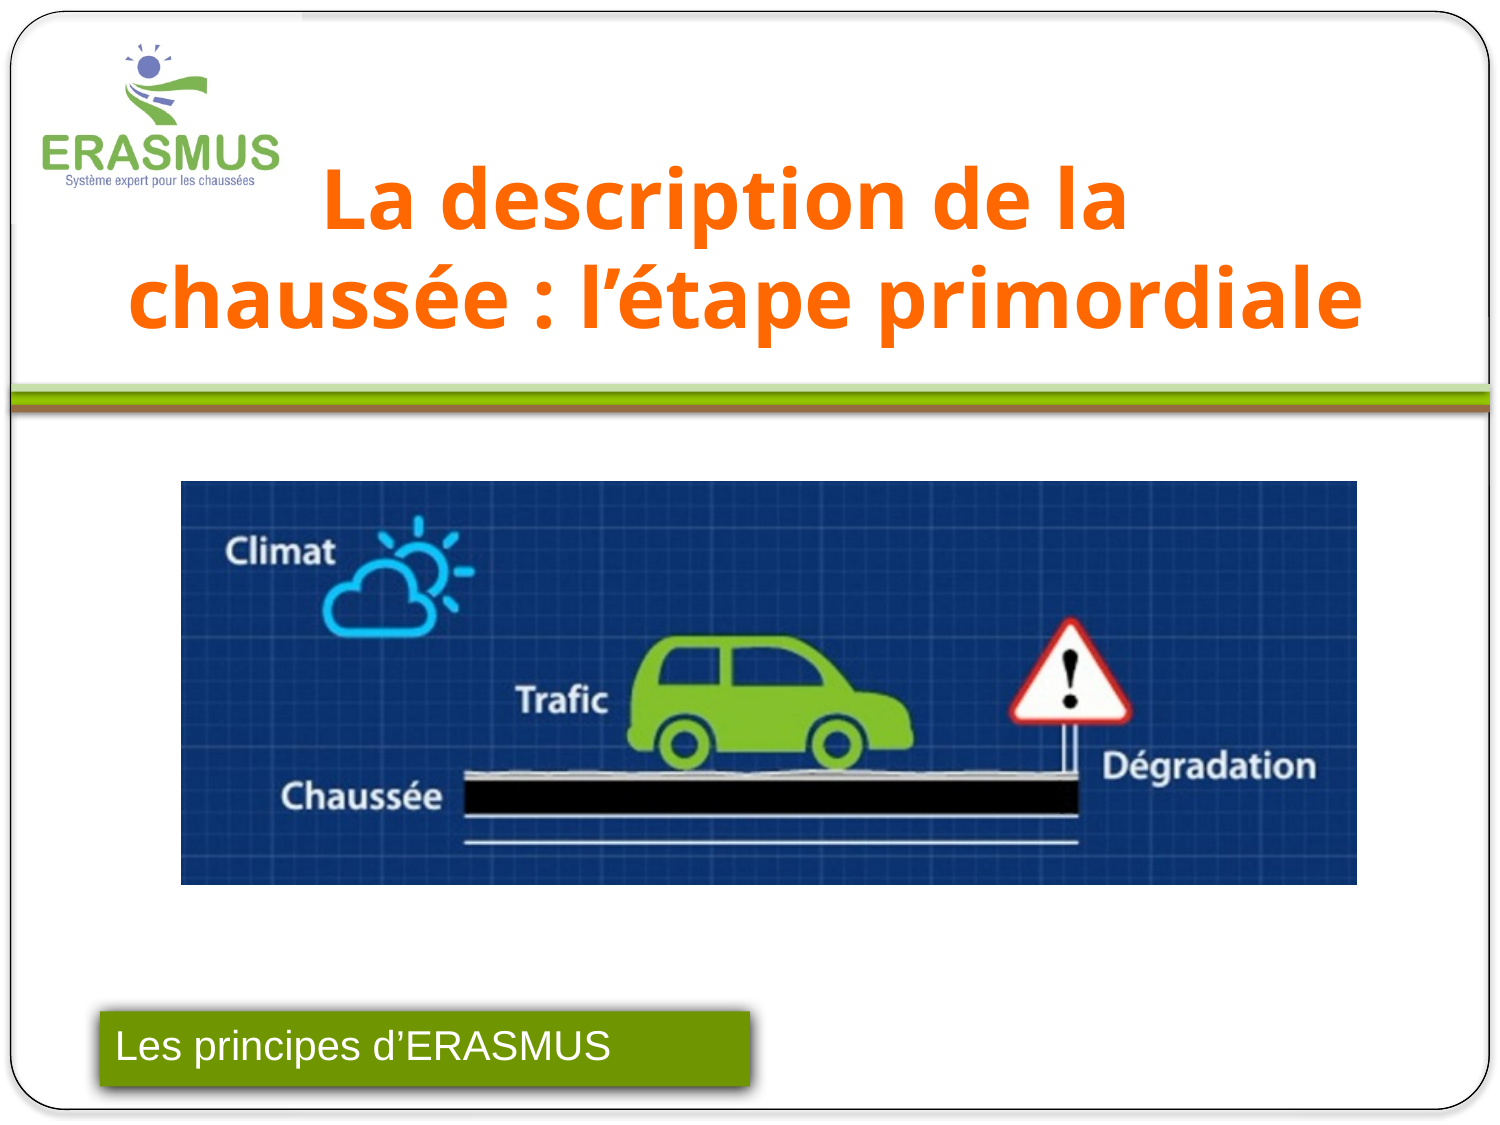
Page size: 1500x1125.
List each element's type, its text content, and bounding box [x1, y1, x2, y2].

text_box Les principes d’ERASMUS [99, 1011, 750, 1087]
picture [10, 11, 53, 56]
title La description de la chaussée : l’étape primordiale [112, 137, 1444, 361]
picture [181, 481, 1357, 886]
picture [12, 12, 302, 224]
